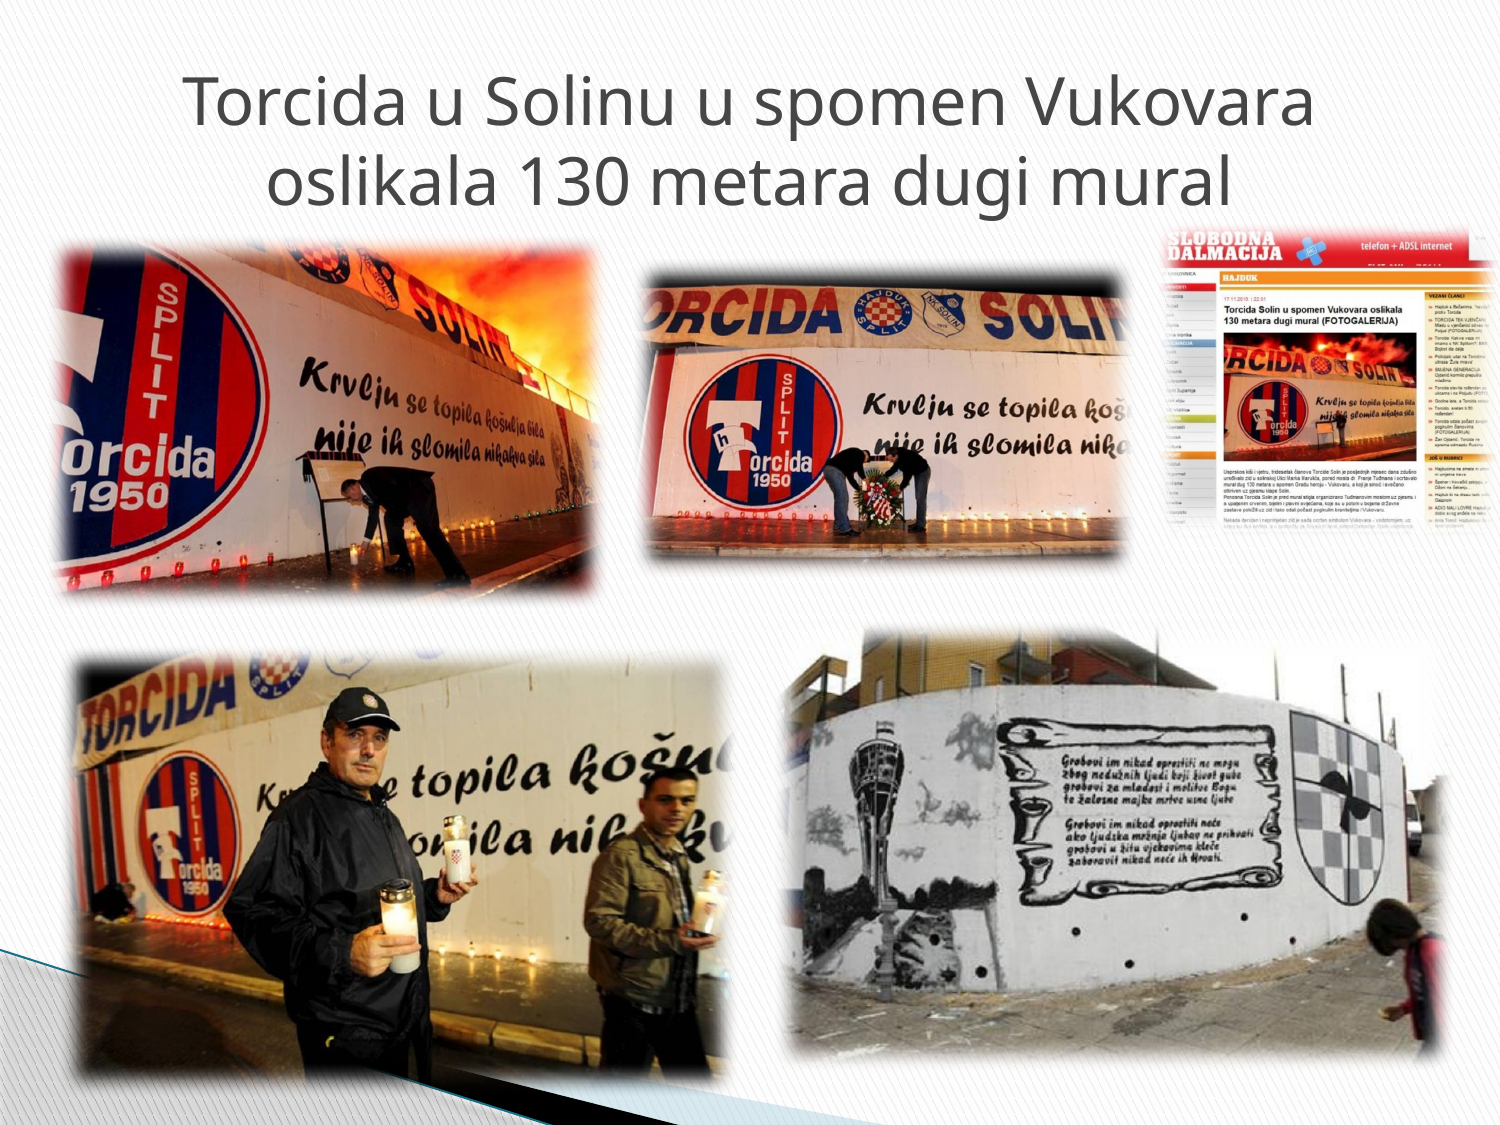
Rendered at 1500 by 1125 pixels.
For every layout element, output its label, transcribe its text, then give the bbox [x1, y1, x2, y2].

picture [773, 619, 1454, 1072]
picture [46, 234, 610, 610]
picture [58, 644, 739, 1099]
picture [1155, 222, 1500, 540]
picture [632, 257, 1137, 580]
title Torcida u Solinu u spomen Vukovara oslikala 130 metara dugi mural [75, 45, 1425, 233]
